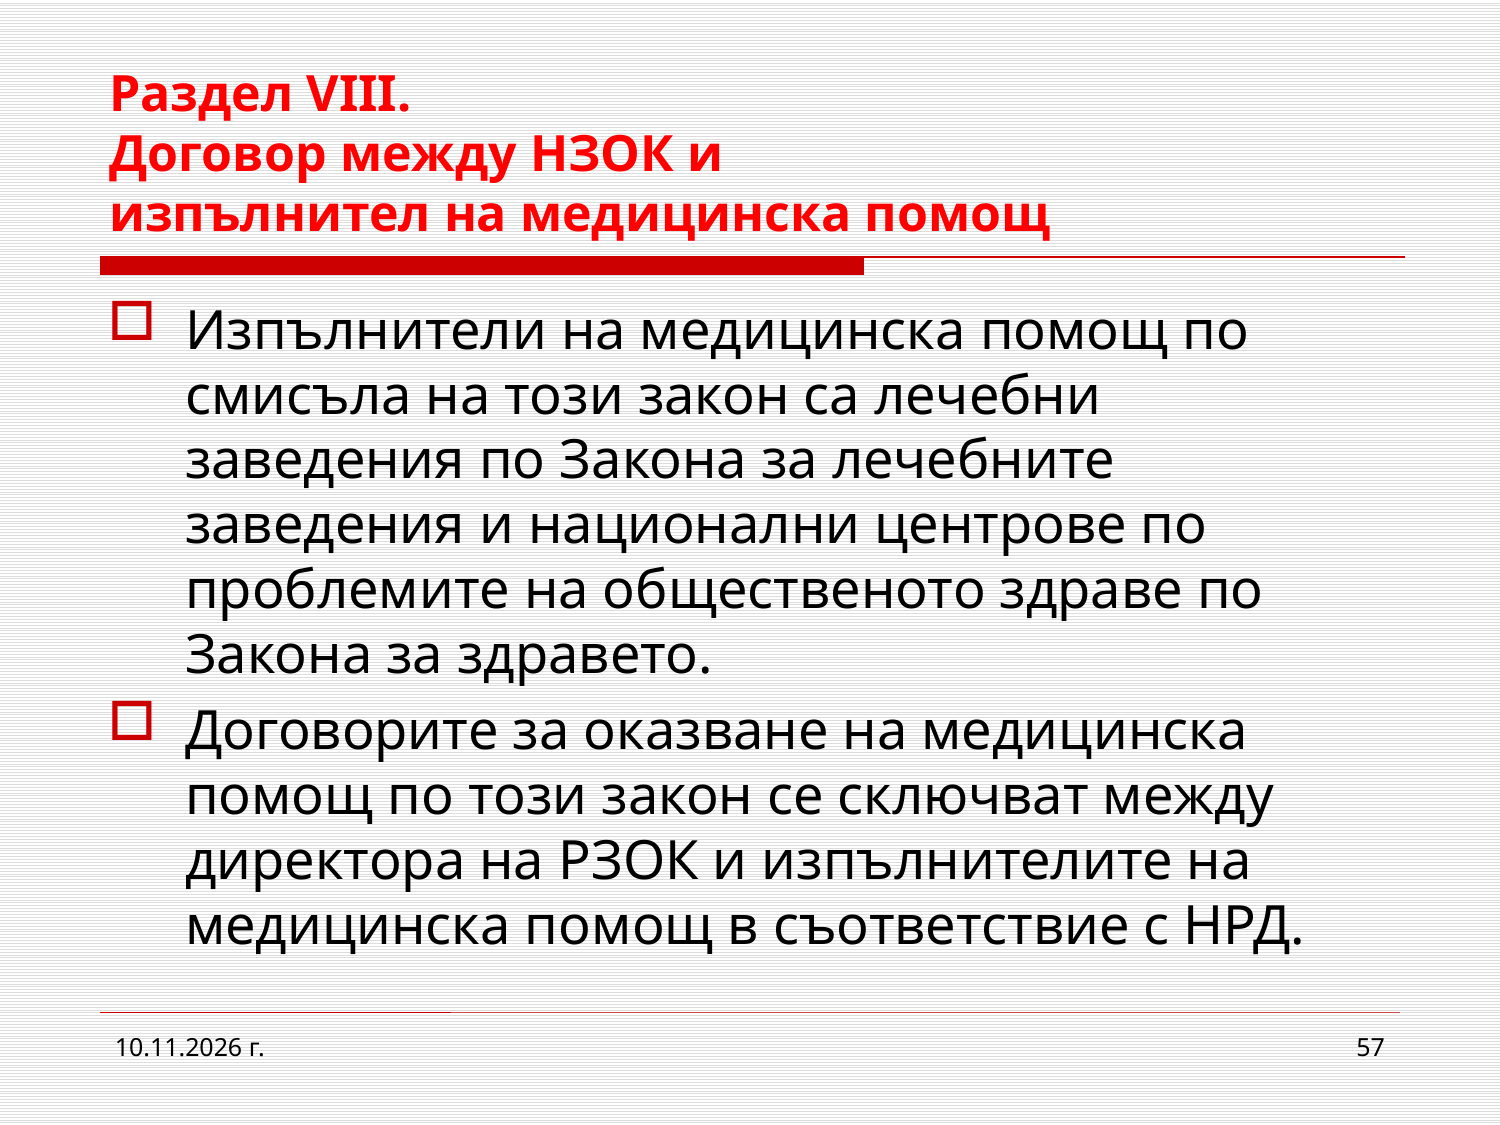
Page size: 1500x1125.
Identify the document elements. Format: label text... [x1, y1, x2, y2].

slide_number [99, 1024, 425, 1103]
slide_number 57 [1074, 1024, 1400, 1103]
list Изпълнители на медицинска помощ по смисъла на този закон са лечебни заведения по Закона за лечебните заведения и национални центрове по проблемите на общественото здраве по Закона за здравето. Договорите за оказване на медицинска помощ по този закон се сключват между директора на РЗОК и изпълнителите на медицинска помощ в съответствие с НРД. [92, 287, 1406, 988]
title Раздел VIII. Договор между НЗОК и изпълнител на медицинска помощ [94, 50, 1407, 250]
